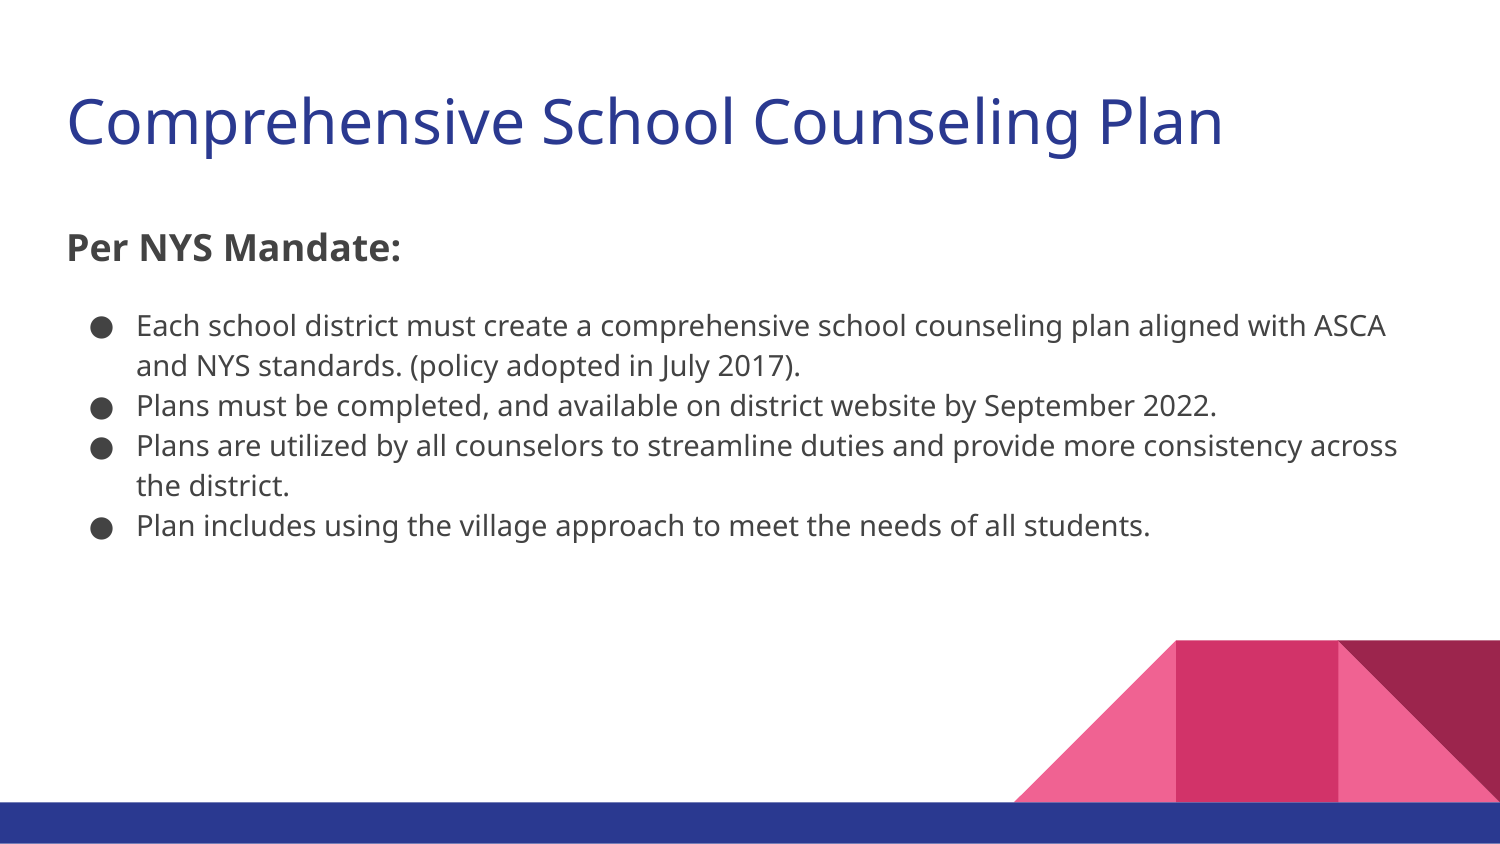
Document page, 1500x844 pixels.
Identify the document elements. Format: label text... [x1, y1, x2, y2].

list Per NYS Mandate: Each school district must create a comprehensive school counseling plan aligned with ASCA and NYS standards. (policy adopted in July 2017). Plans must be completed, and available on district website by September 2022. Plans are utilized by all counselors to streamline duties and provide more consistency across the district. Plan includes using the village approach to meet the needs of all students. [51, 201, 1449, 750]
title Comprehensive School Counseling Plan [51, 67, 1449, 167]
